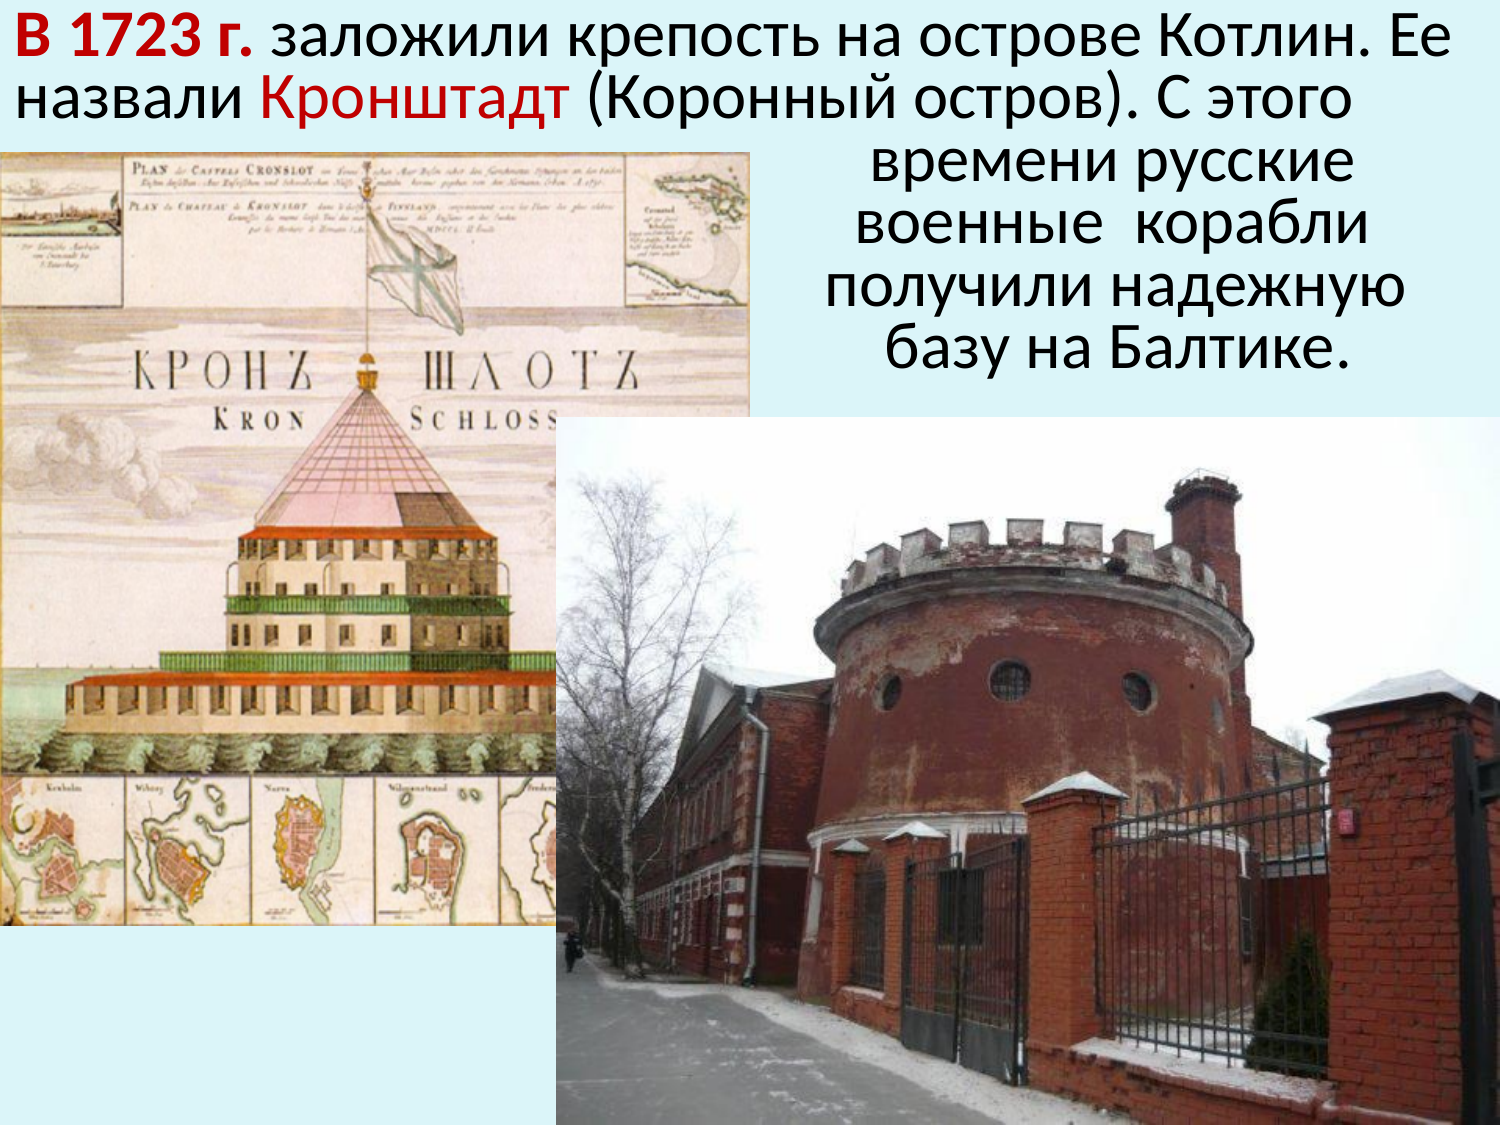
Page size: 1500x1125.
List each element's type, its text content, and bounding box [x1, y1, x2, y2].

text_box В 1723 г. заложили крепость на острове Котлин. Ее назвали Кронштадт (Коронный остров). С этого времени русские военные корабли получили надежную базу на Балтике. [0, 0, 1500, 390]
picture [555, 416, 1500, 1125]
text_box [0, 390, 750, 926]
